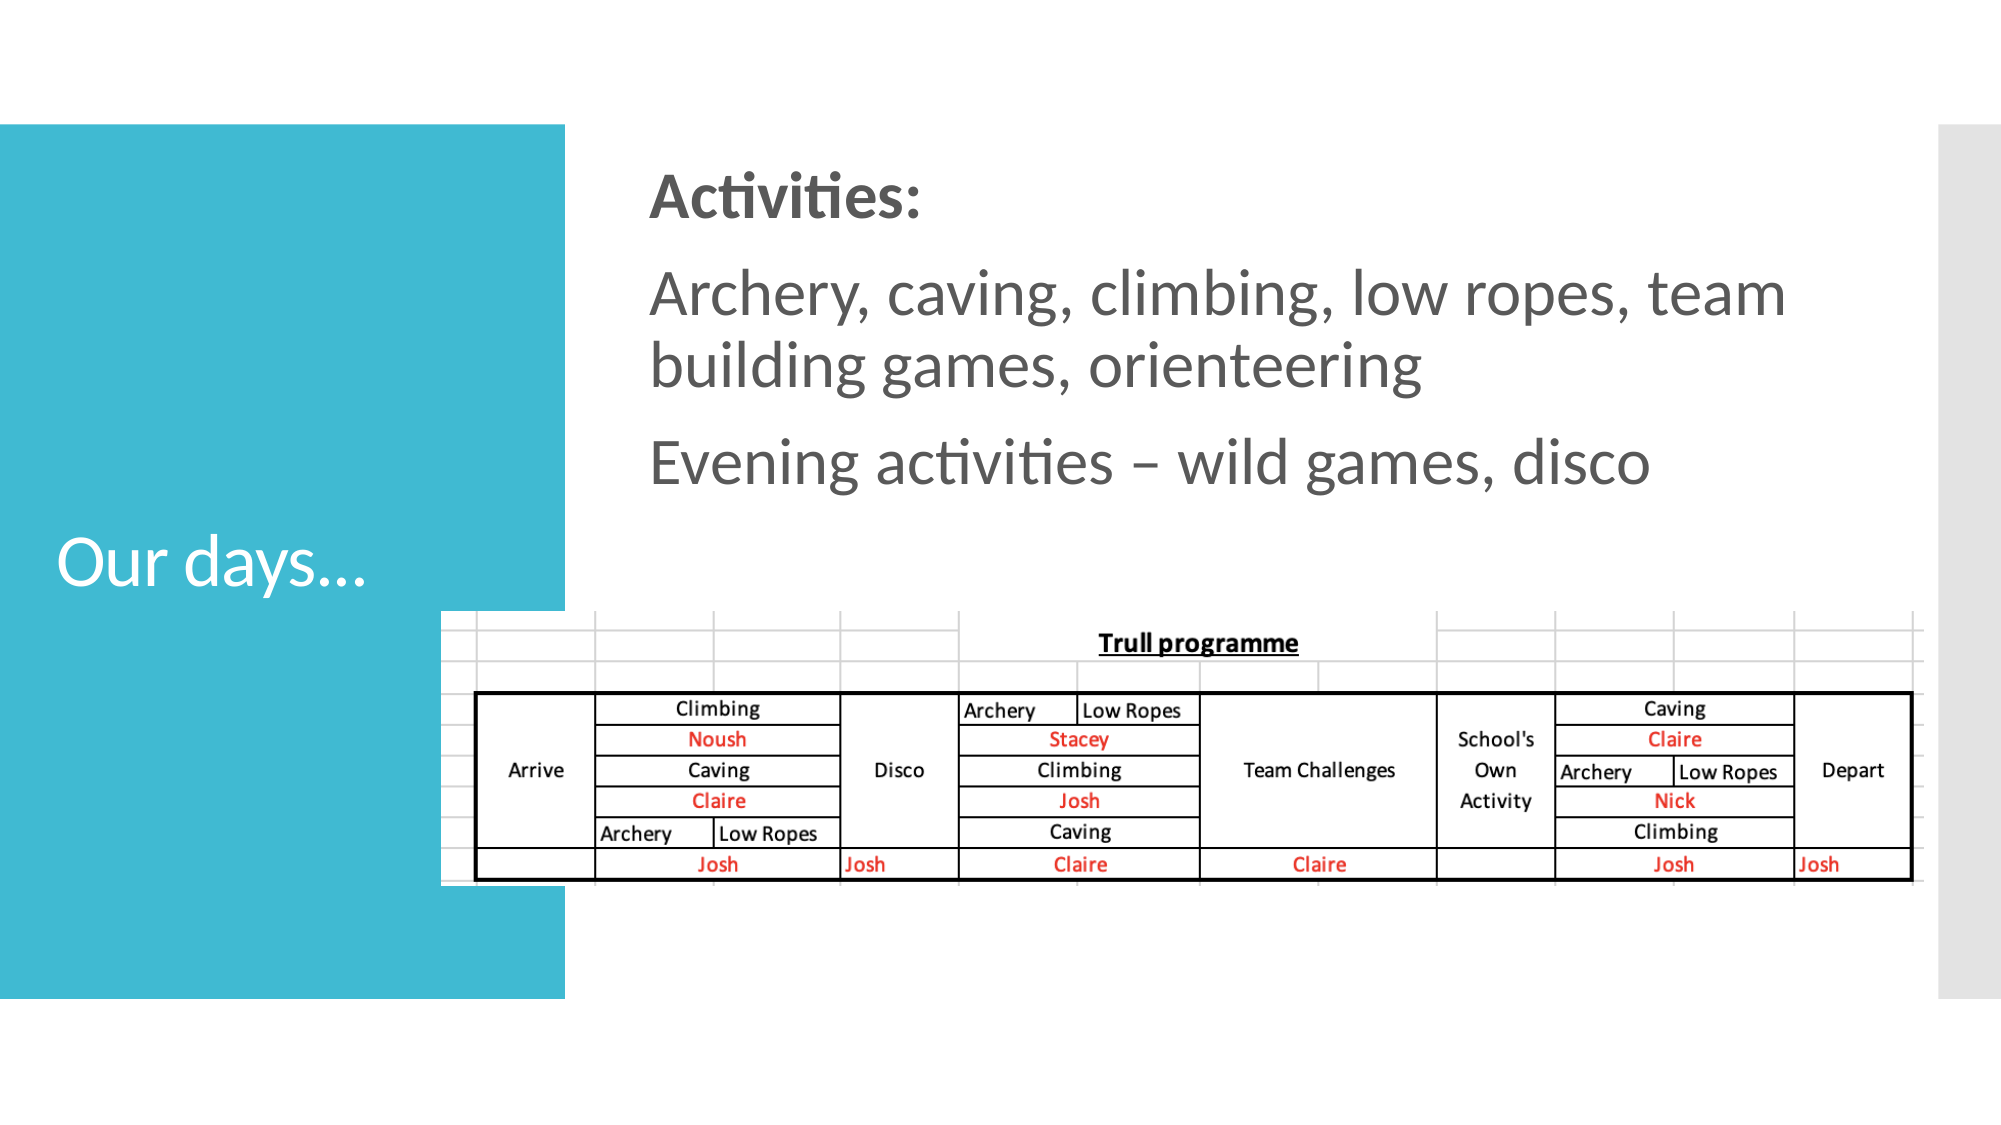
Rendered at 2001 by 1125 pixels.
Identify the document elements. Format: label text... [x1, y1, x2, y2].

list Activities: Archery, caving, climbing, low ropes, team building games, orienteering Evening activities – wild games, disco [634, 141, 1835, 589]
picture [441, 611, 1924, 886]
title Our days... [41, 184, 525, 940]
